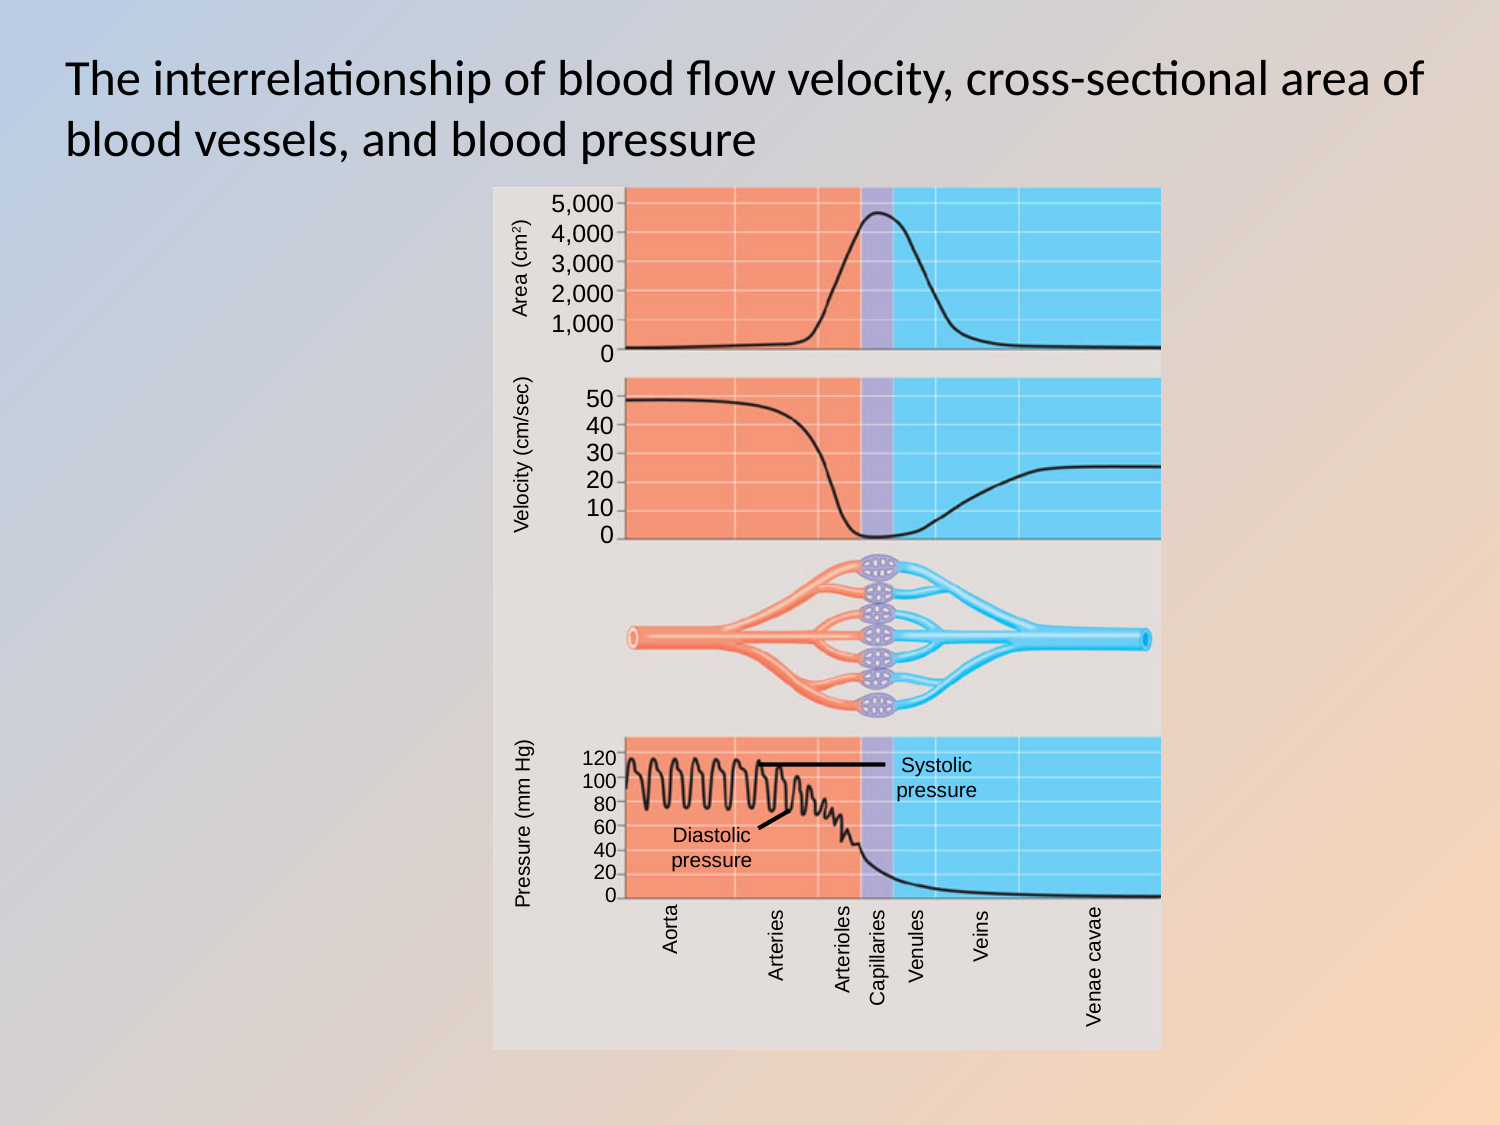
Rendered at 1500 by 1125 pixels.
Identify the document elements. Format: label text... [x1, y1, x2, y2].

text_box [493, 179, 1161, 1051]
title The interrelationship of blood flow velocity, cross-sectional area of blood vessels, and blood pressure [49, 37, 1451, 175]
